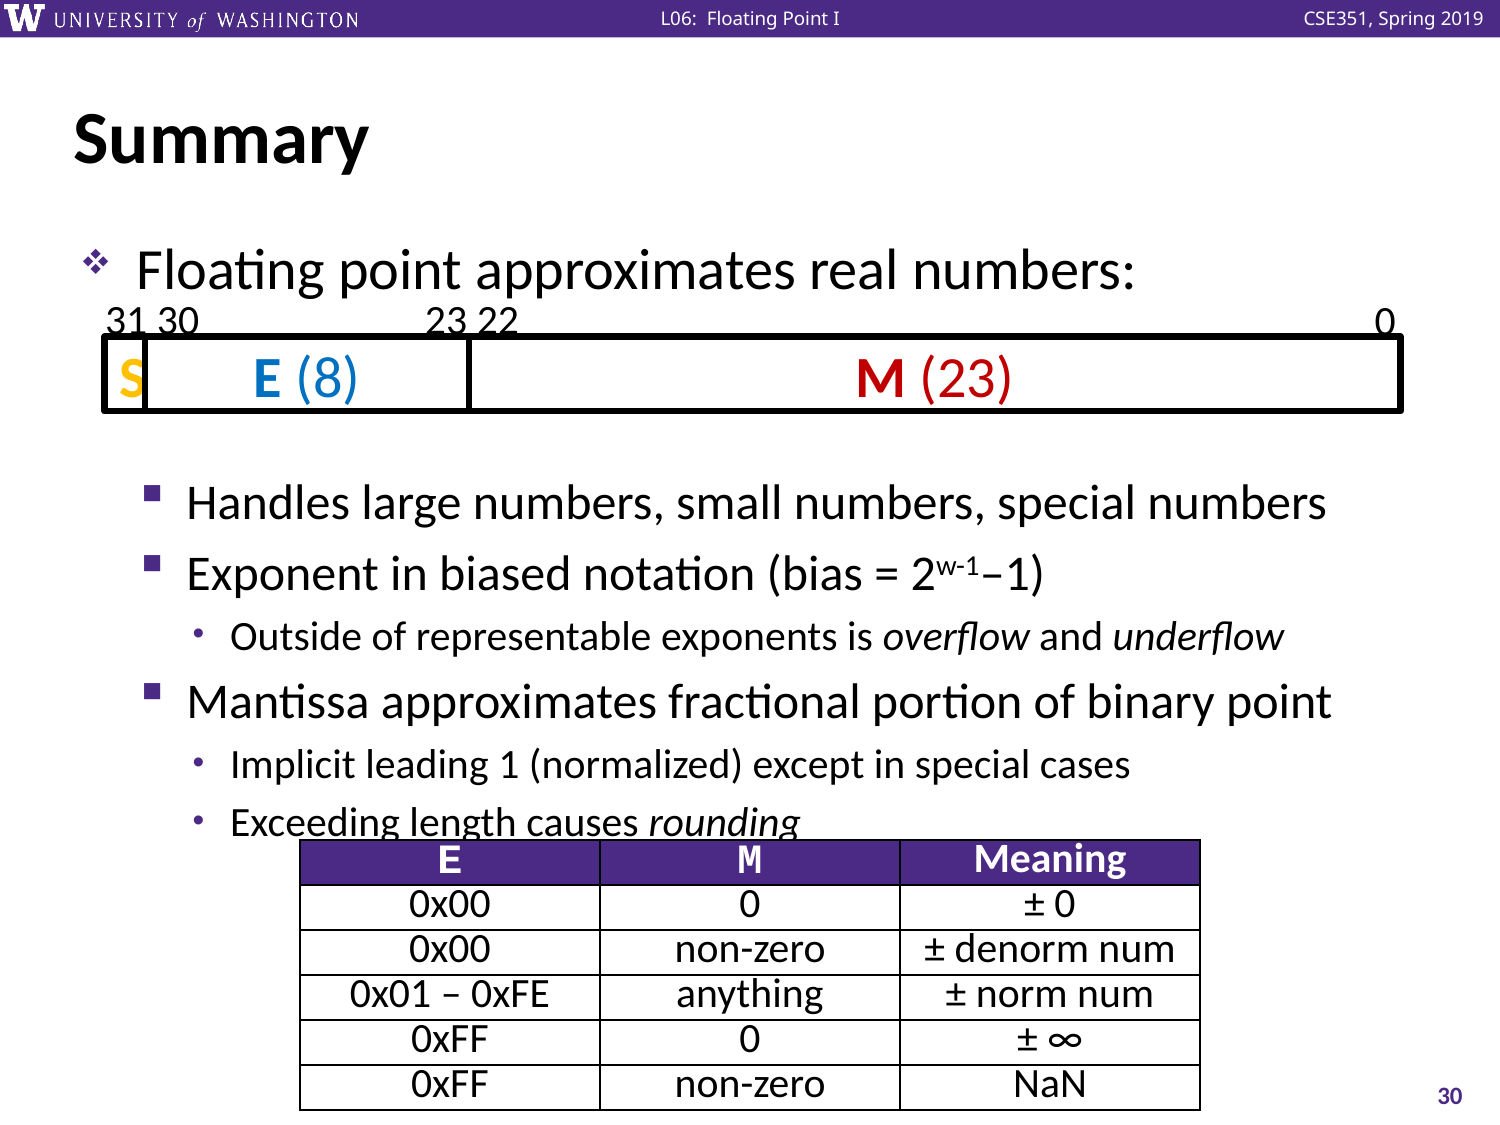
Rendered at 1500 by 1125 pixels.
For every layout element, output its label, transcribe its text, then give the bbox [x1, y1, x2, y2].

table_cell ± denorm num [901, 931, 1199, 974]
table_cell 0x00 [301, 931, 599, 974]
table_cell 0 [601, 1021, 899, 1064]
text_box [89, 284, 1412, 412]
table_cell 0xFF [301, 1066, 599, 1109]
table_cell 0xFF [301, 1021, 599, 1064]
table_cell 0x01 – 0xFE [301, 976, 599, 1019]
table_cell ± norm num [901, 976, 1199, 1019]
table_cell ± ∞ [901, 1021, 1199, 1064]
table_header Meaning [901, 841, 1199, 884]
slide_number 30 [1400, 1065, 1500, 1125]
table_cell 0 [601, 886, 899, 929]
table_cell ± 0 [901, 886, 1199, 929]
picture [4, 4, 358, 32]
table_cell NaN [901, 1066, 1199, 1109]
table_cell non-zero [601, 1066, 899, 1109]
table_cell anything [601, 976, 899, 1019]
table_cell non-zero [601, 931, 899, 974]
table_header M [601, 841, 899, 884]
title Summary [58, 71, 1438, 197]
table_cell 0x00 [301, 886, 599, 929]
list Floating point approximates real numbers: Handles large numbers, small numbers, special numbers Exponent in biased notation (bias = 2w-1–1) Outside of representable exponents is overflow and underflow Mantissa approximates fractional portion of binary point Implicit leading 1 (normalized) except in special cases Exceeding length causes rounding [64, 223, 1438, 1040]
table_header E [301, 841, 599, 884]
